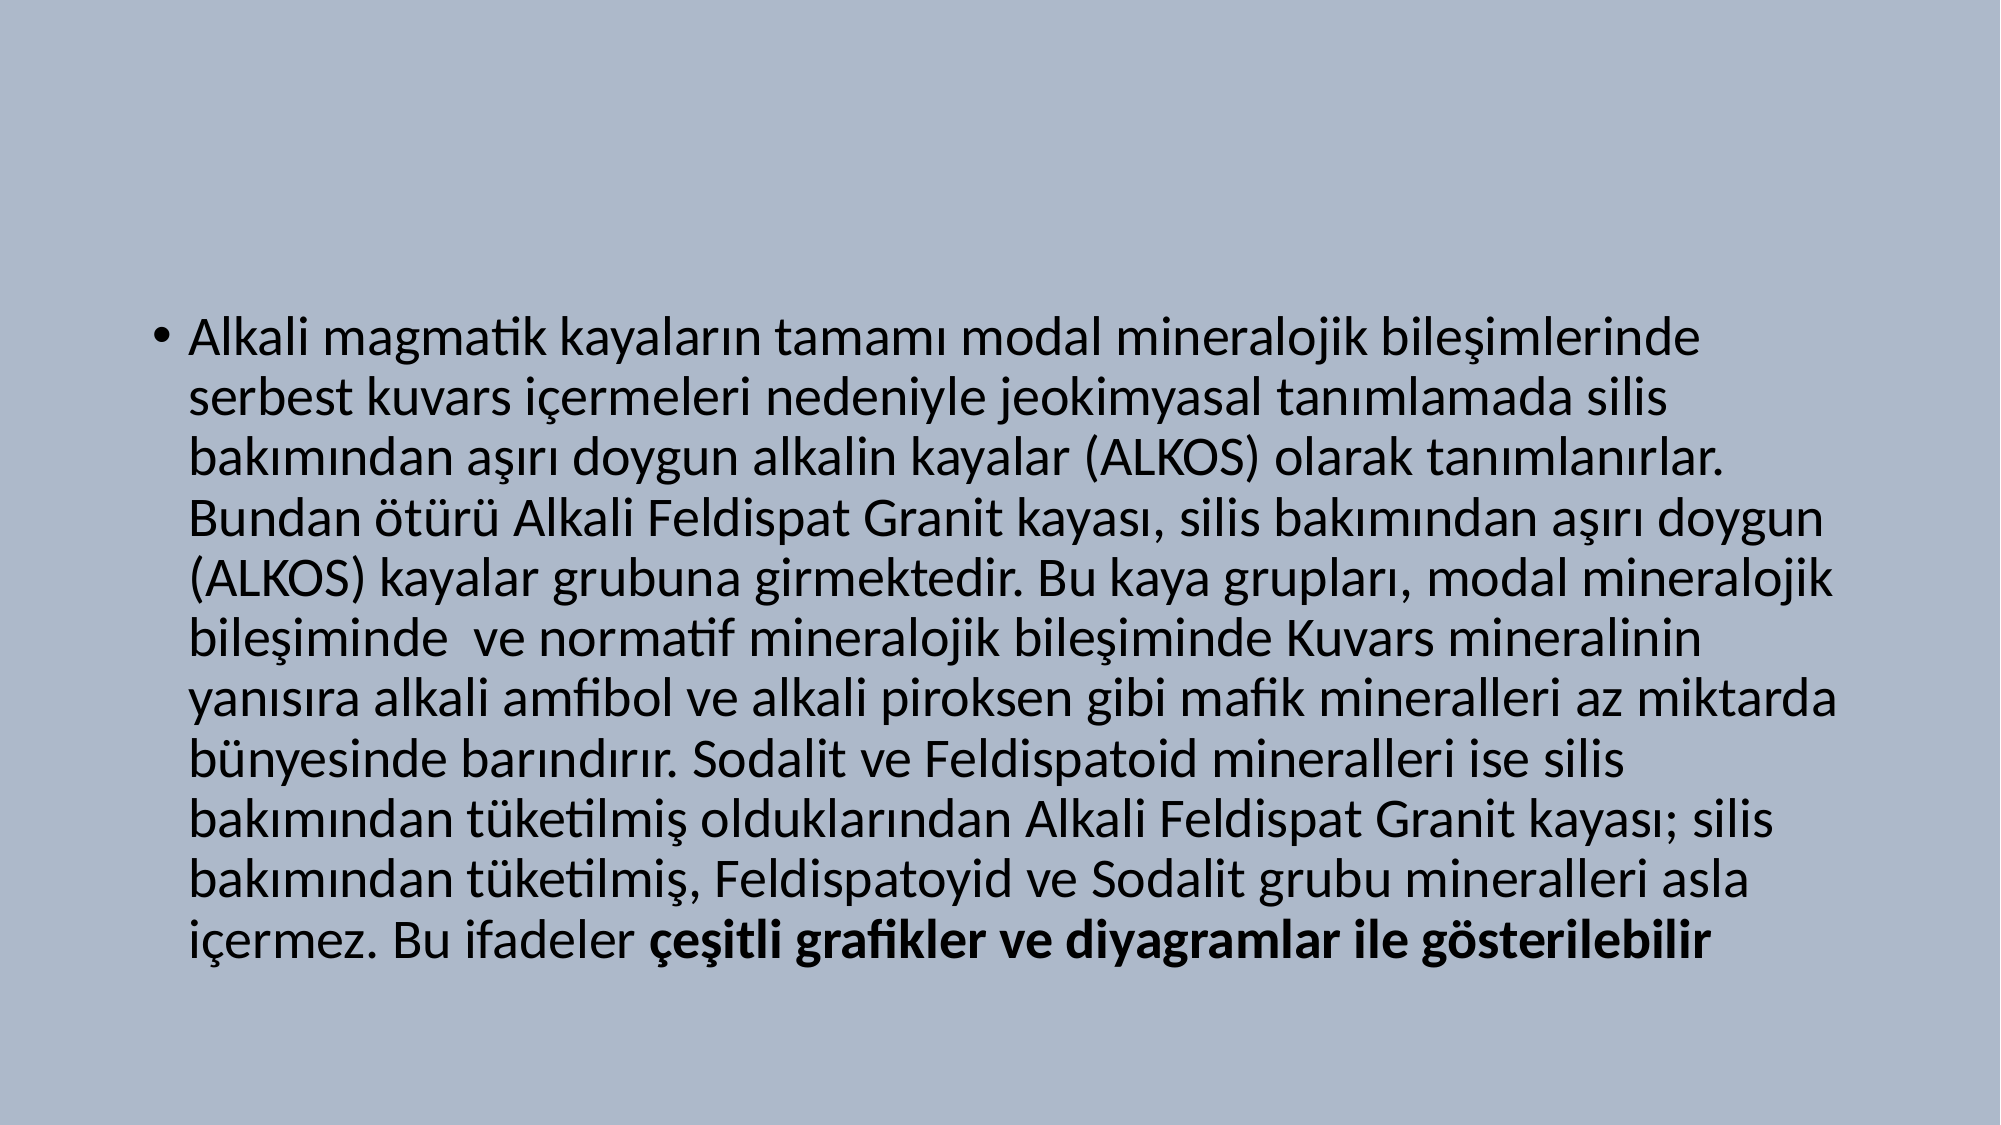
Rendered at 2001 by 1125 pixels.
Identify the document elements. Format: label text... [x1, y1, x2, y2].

list Alkali magmatik kayaların tamamı modal mineralojik bileşimlerinde serbest kuvars içermeleri nedeniyle jeokimyasal tanımlamada silis bakımından aşırı doygun alkalin kayalar (ALKOS) olarak tanımlanırlar. Bundan ötürü Alkali Feldispat Granit kayası, silis bakımından aşırı doygun (ALKOS) kayalar grubuna girmektedir. Bu kaya grupları, modal mineralojik bileşiminde ve normatif mineralojik bileşiminde Kuvars mineralinin yanısıra alkali amfibol ve alkali piroksen gibi mafik mineralleri az miktarda bünyesinde barındırır. Sodalit ve Feldispatoid mineralleri ise silis bakımından tüketilmiş olduklarından Alkali Feldispat Granit kayası; silis bakımından tüketilmiş, Feldispatoyid ve Sodalit grubu mineralleri asla içermez. Bu ifadeler çeşitli grafikler ve diyagramlar ile gösterilebilir [137, 299, 1863, 1014]
